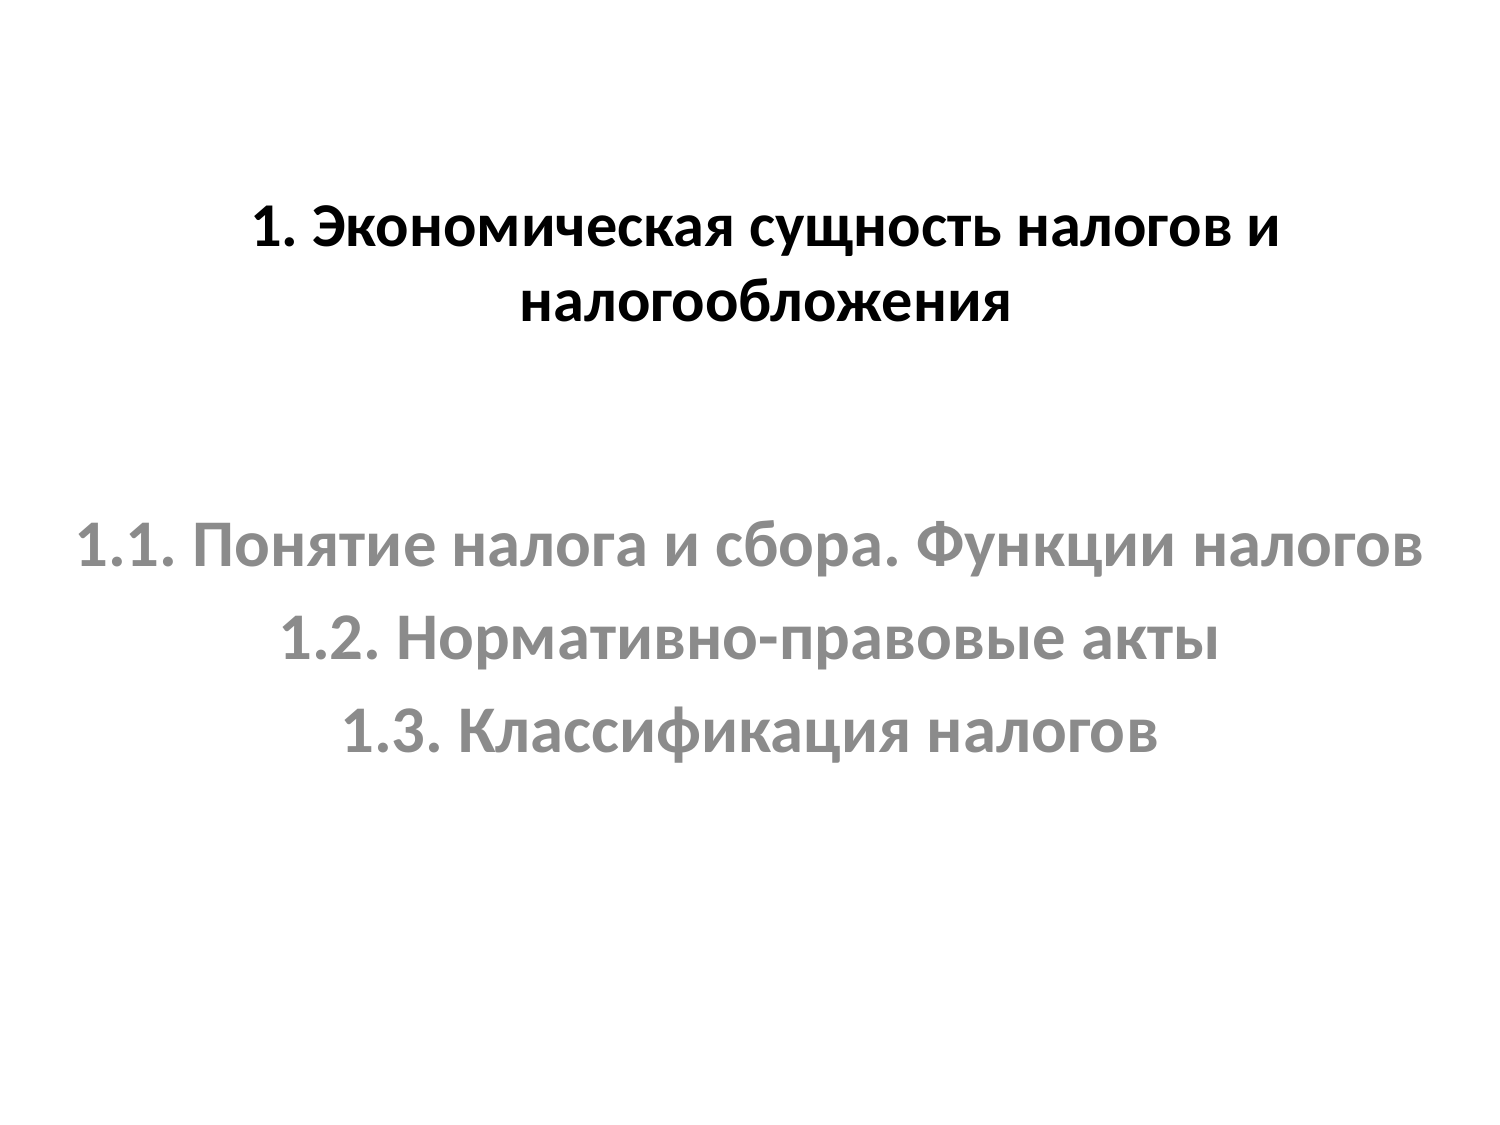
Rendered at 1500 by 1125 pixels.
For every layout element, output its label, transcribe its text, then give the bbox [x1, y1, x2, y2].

subtitle 1.1. Понятие налога и сбора. Функции налогов 1.2. Нормативно-правовые акты 1.3. Классификация налогов [23, 492, 1477, 780]
title 1. Экономическая сущность налогов и налогообложения [128, 175, 1404, 417]
